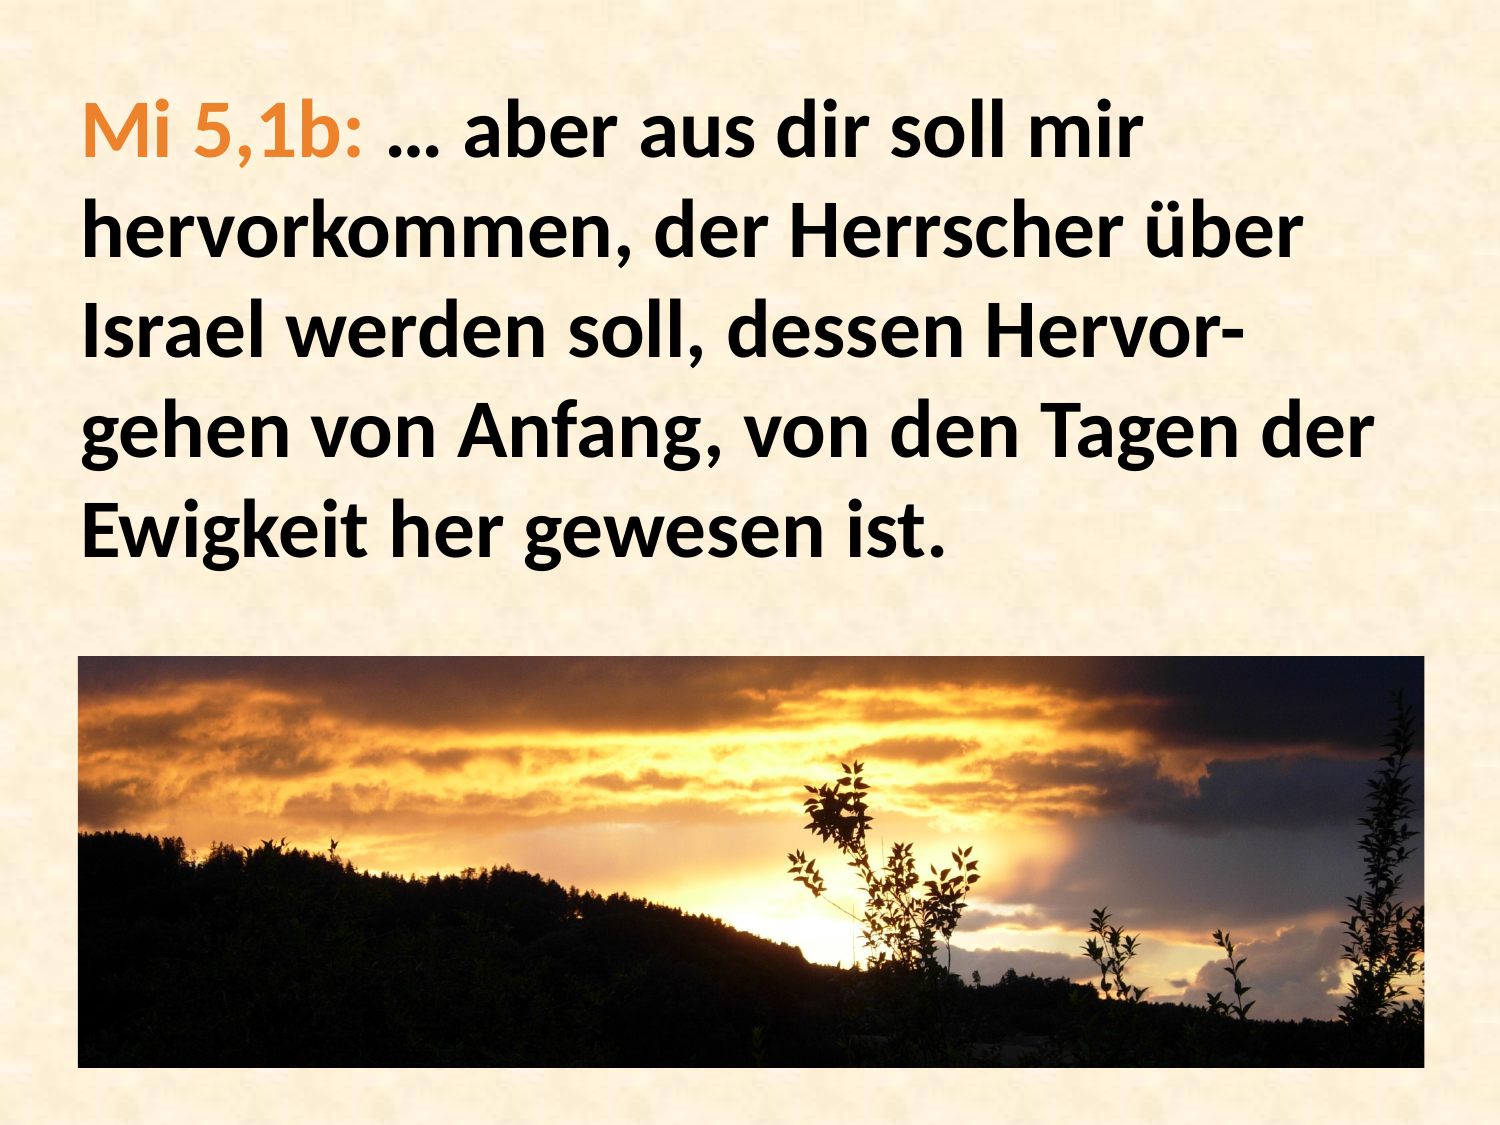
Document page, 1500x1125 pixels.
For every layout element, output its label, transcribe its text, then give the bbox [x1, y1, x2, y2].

text_box Mi 5,1b: … aber aus dir soll mir hervorkommen, der Herrscher über Israel werden soll, dessen Hervor-gehen von Anfang, von den Tagen der Ewigkeit her gewesen ist. [64, 66, 1447, 598]
picture [0, 0, 1500, 1125]
